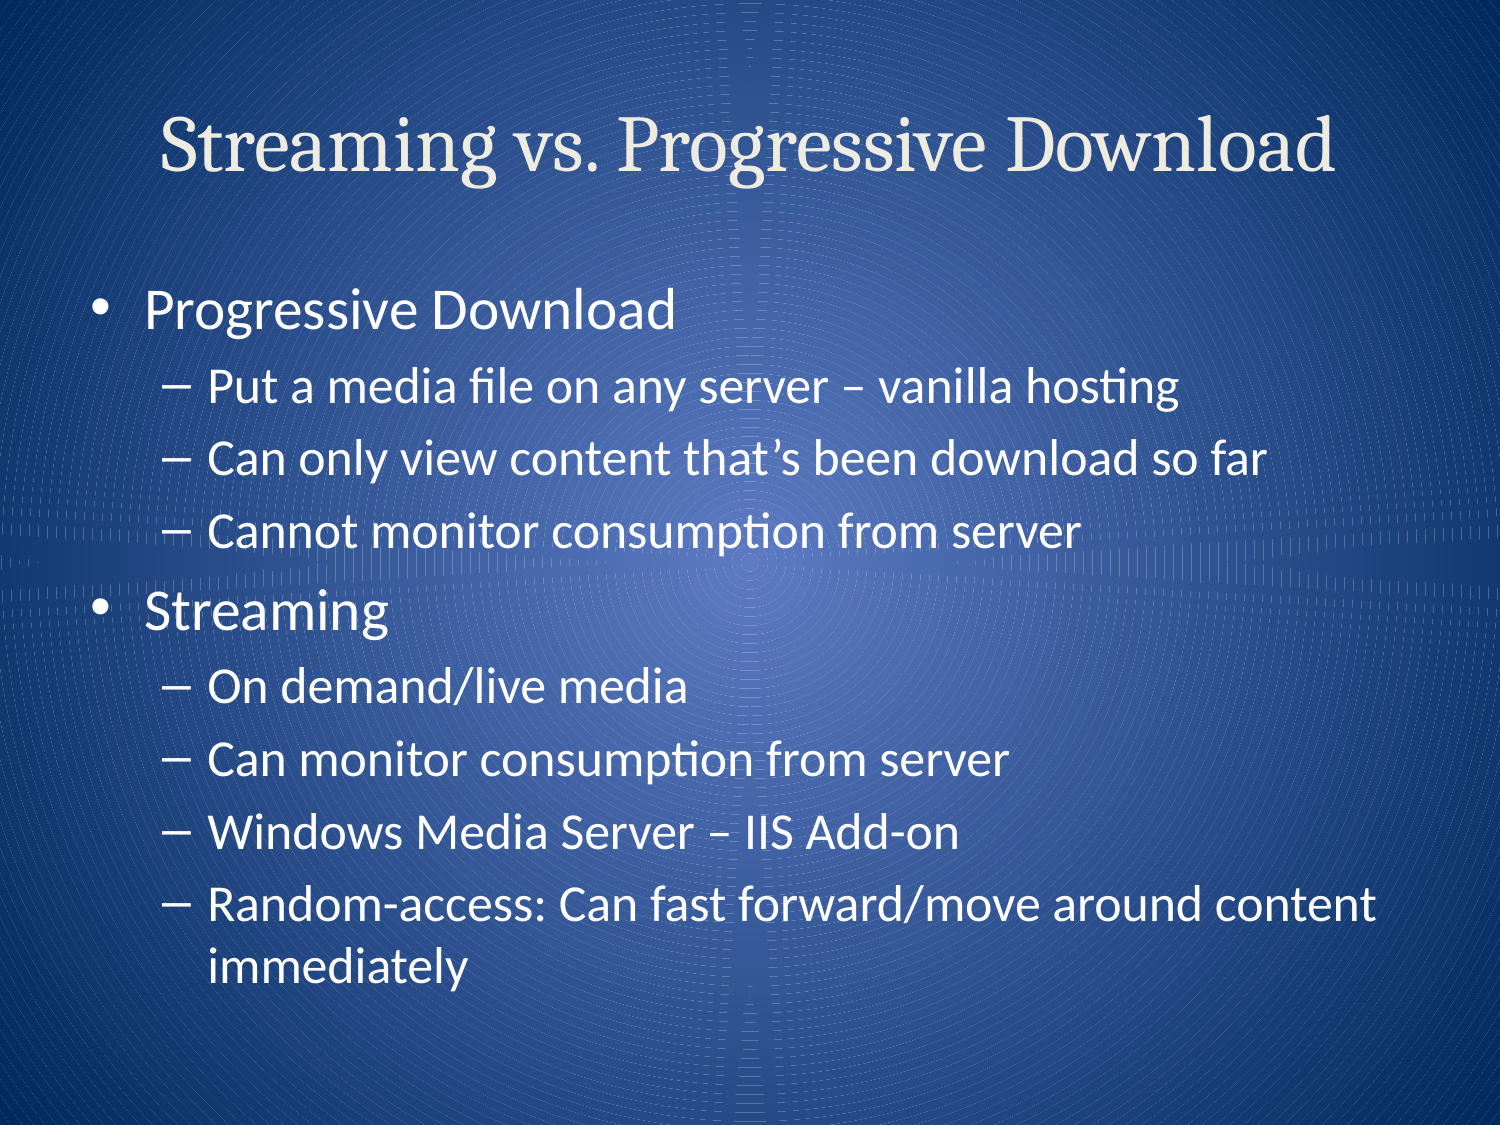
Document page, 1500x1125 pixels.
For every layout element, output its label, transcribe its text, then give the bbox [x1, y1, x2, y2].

list Progressive Download Put a media file on any server – vanilla hosting Can only view content that’s been download so far Cannot monitor consumption from server Streaming On demand/live media Can monitor consumption from server Windows Media Server – IIS Add-on Random-access: Can fast forward/move around content immediately [75, 262, 1425, 1005]
title Streaming vs. Progressive Download [75, 45, 1425, 233]
